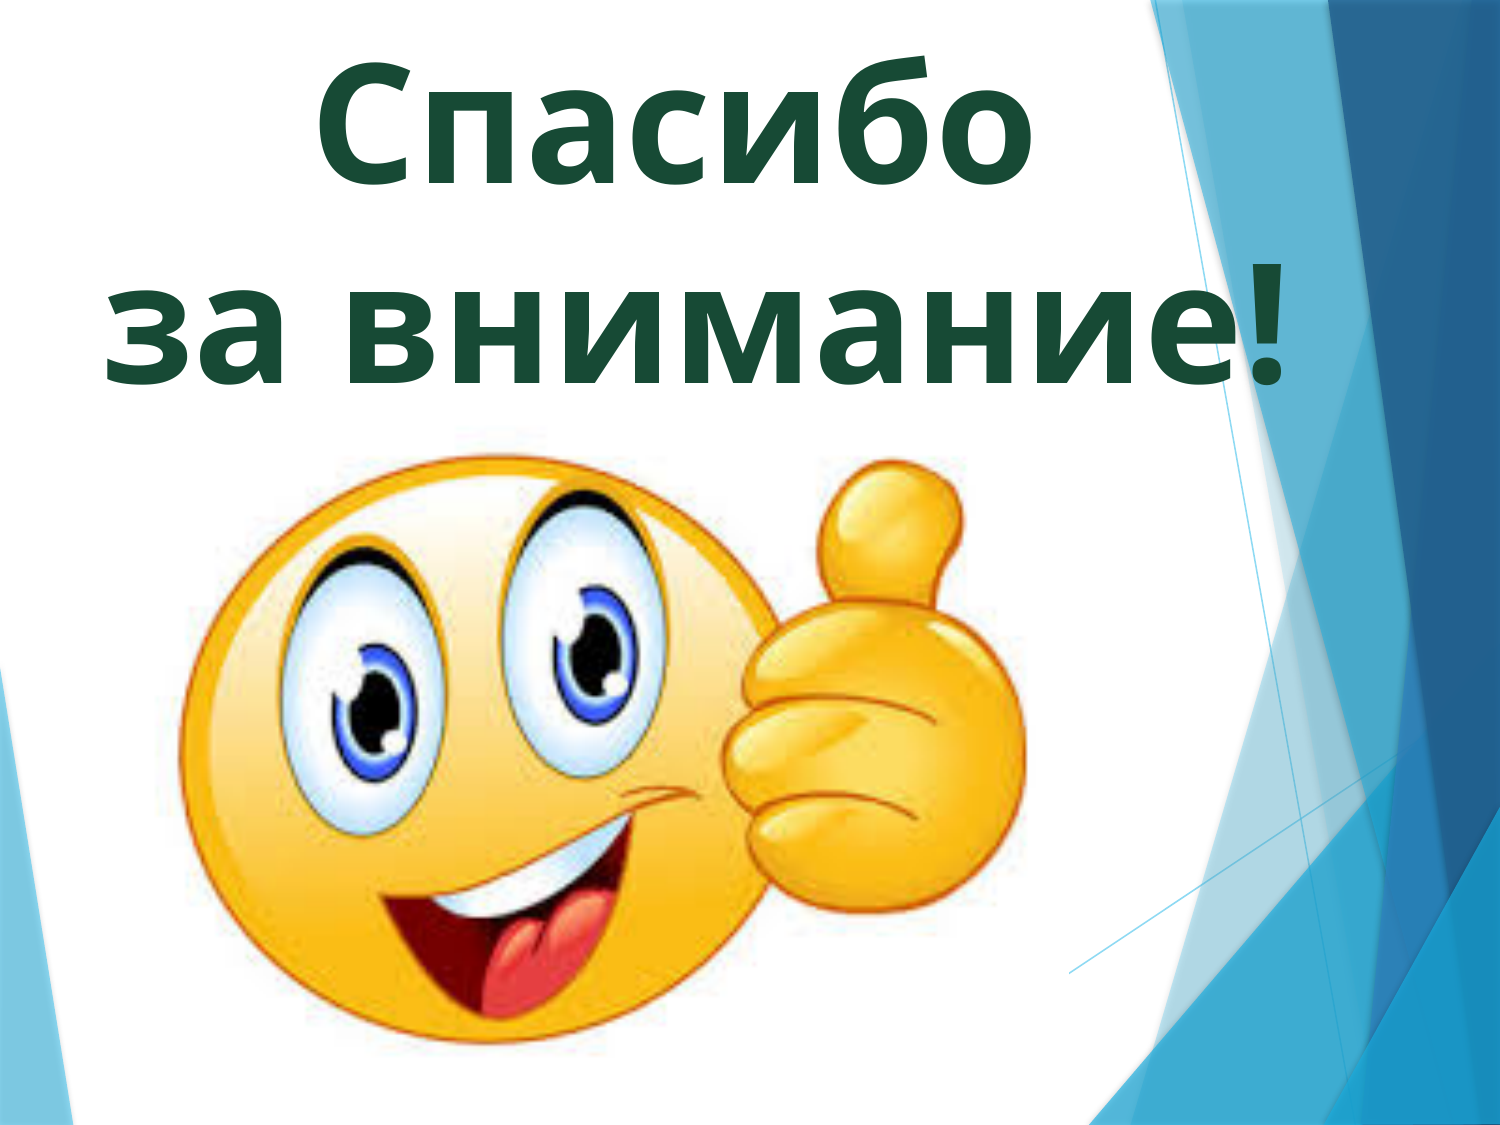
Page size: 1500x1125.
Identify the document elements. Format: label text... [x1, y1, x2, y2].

picture [97, 397, 1069, 1125]
title Спасибо за внимание! [0, 14, 1393, 419]
